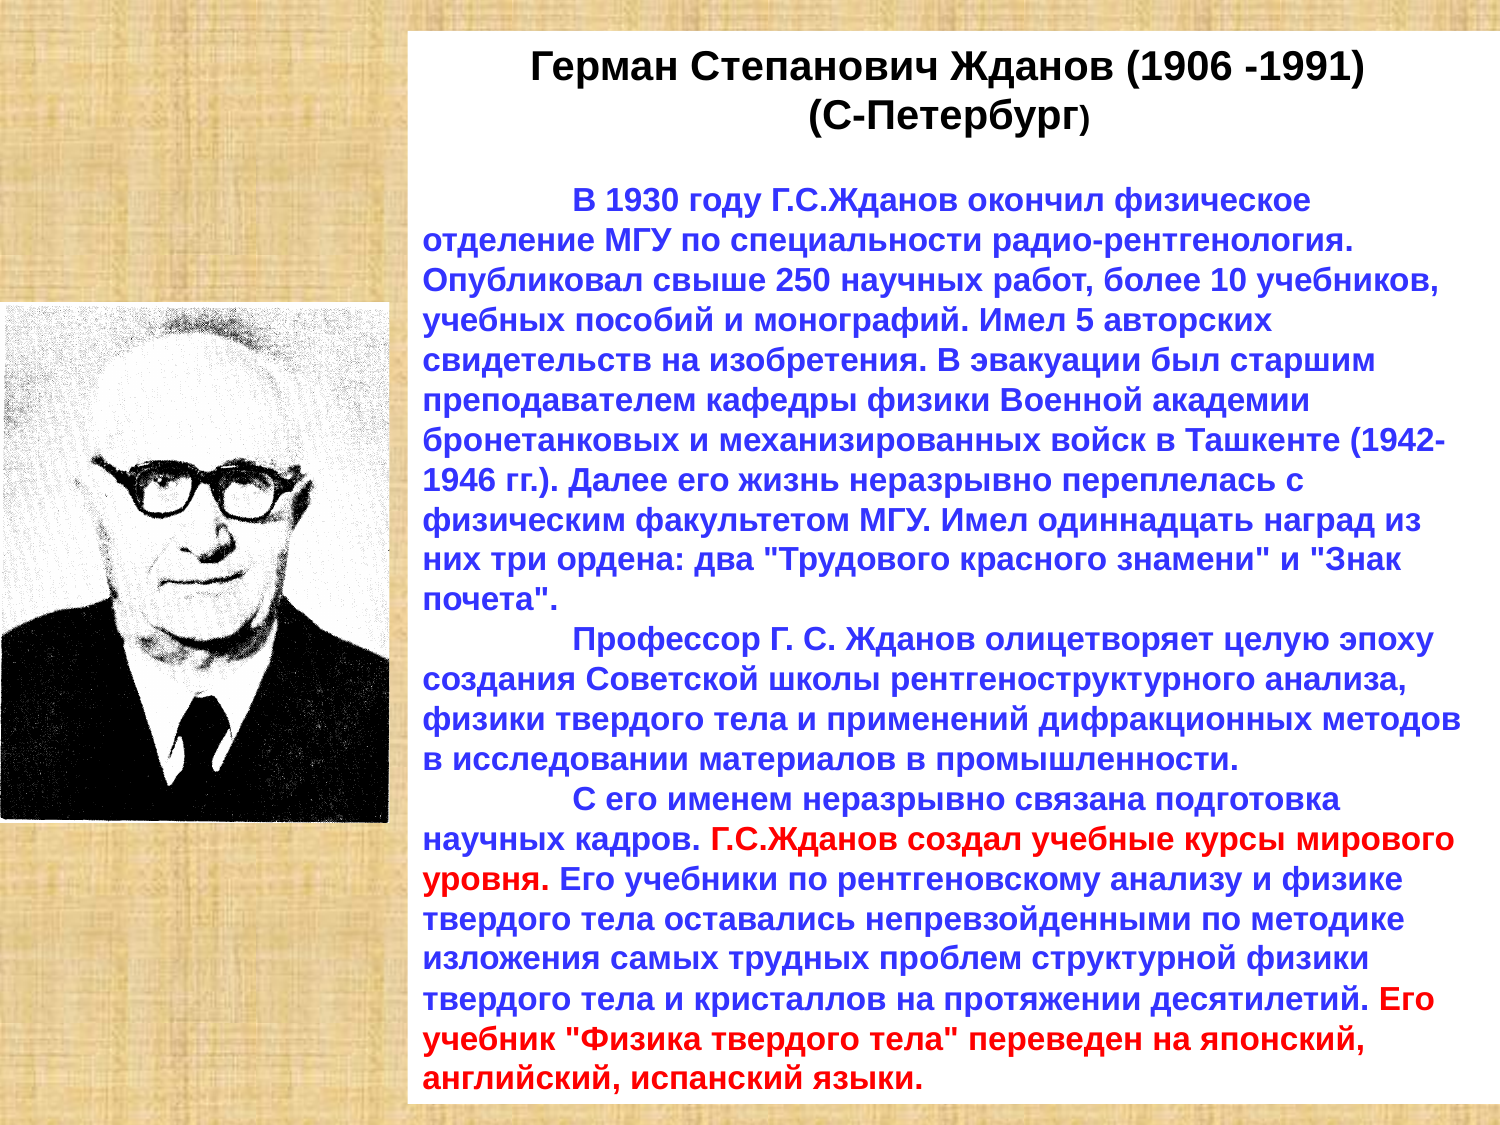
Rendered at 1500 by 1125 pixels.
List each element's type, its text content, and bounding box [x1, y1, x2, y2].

text_box Герман Степанович Жданов (1906 -1991) (С-Петербург) В 1930 году Г.С.Жданов окончил физическое отделение МГУ по специальности радио-рентгенология. Опубликовал свыше 250 научных работ, более 10 учебников, учебных пособий и монографий. Имел 5 авторских свидетельств на изобретения. В эвакуации был старшим преподавателем кафедры физики Военной академии бронетанковых и механизированных войск в Ташкенте (1942-1946 гг.). Далее его жизнь неразрывно переплелась с физическим факультетом МГУ. Имел одиннадцать наград из них три ордена: два "Трудового красного знамени" и "Знак почета". Профессор Г. С. Жданов олицетворяет целую эпоху создания Советской школы рентгеноструктурного анализа, физики твердого тела и применений дифракционных методов в исследовании материалов в промышленности. С его именем неразрывно связана подготовка научных кадров. Г.С.Жданов создал учебные курсы мирового уровня. Его учебники по рентгеновскому анализу и физике твердого тела оставались непревзойденными по методике изложения самых трудных проблем структурной физики твердого тела и кристаллов на протяжении десятилетий. Его учебник "Физика твердого тела" переведен на японский, английский, испанский языки. [407, 30, 1500, 1104]
picture [0, 0, 1500, 1125]
